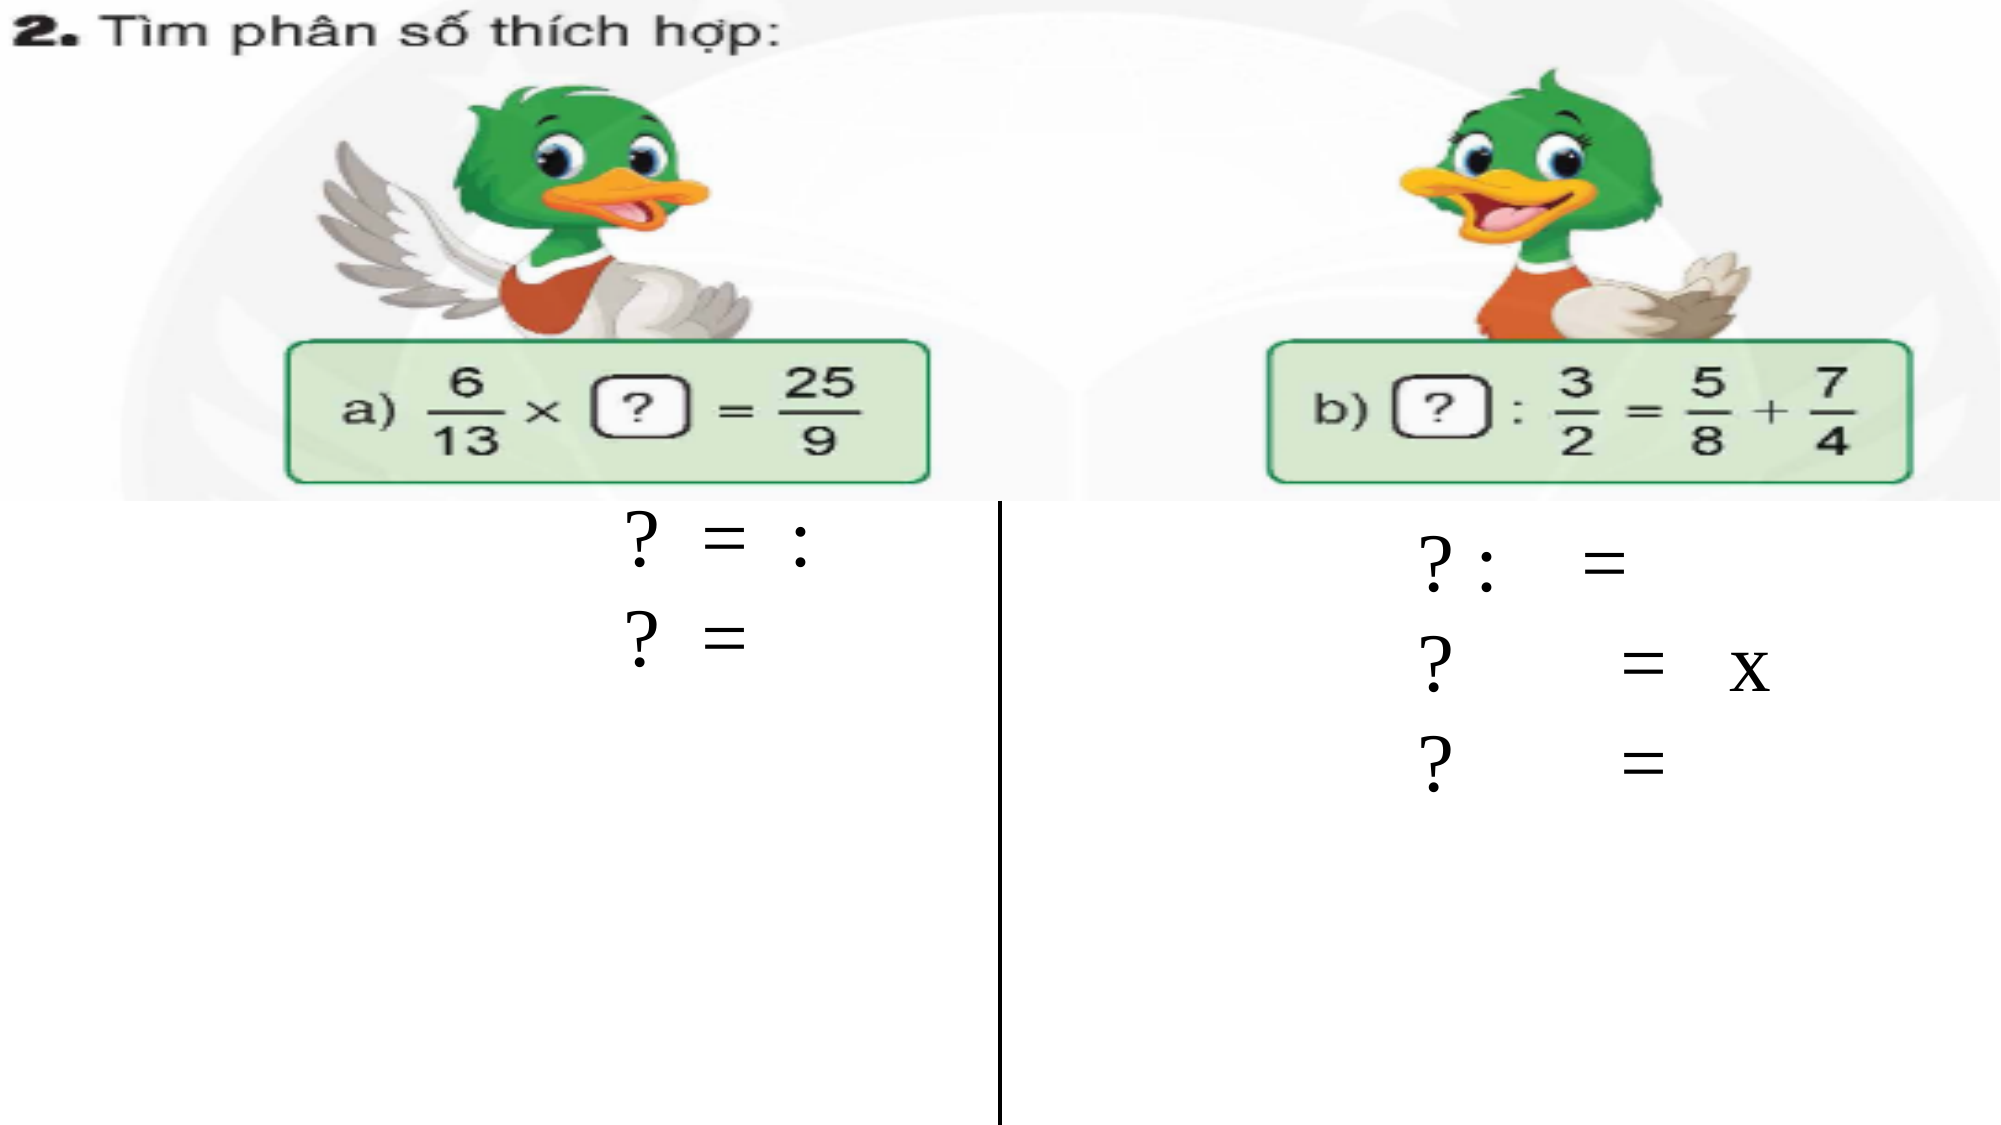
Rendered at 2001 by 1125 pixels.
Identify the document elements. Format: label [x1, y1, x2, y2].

picture [0, 0, 2000, 501]
